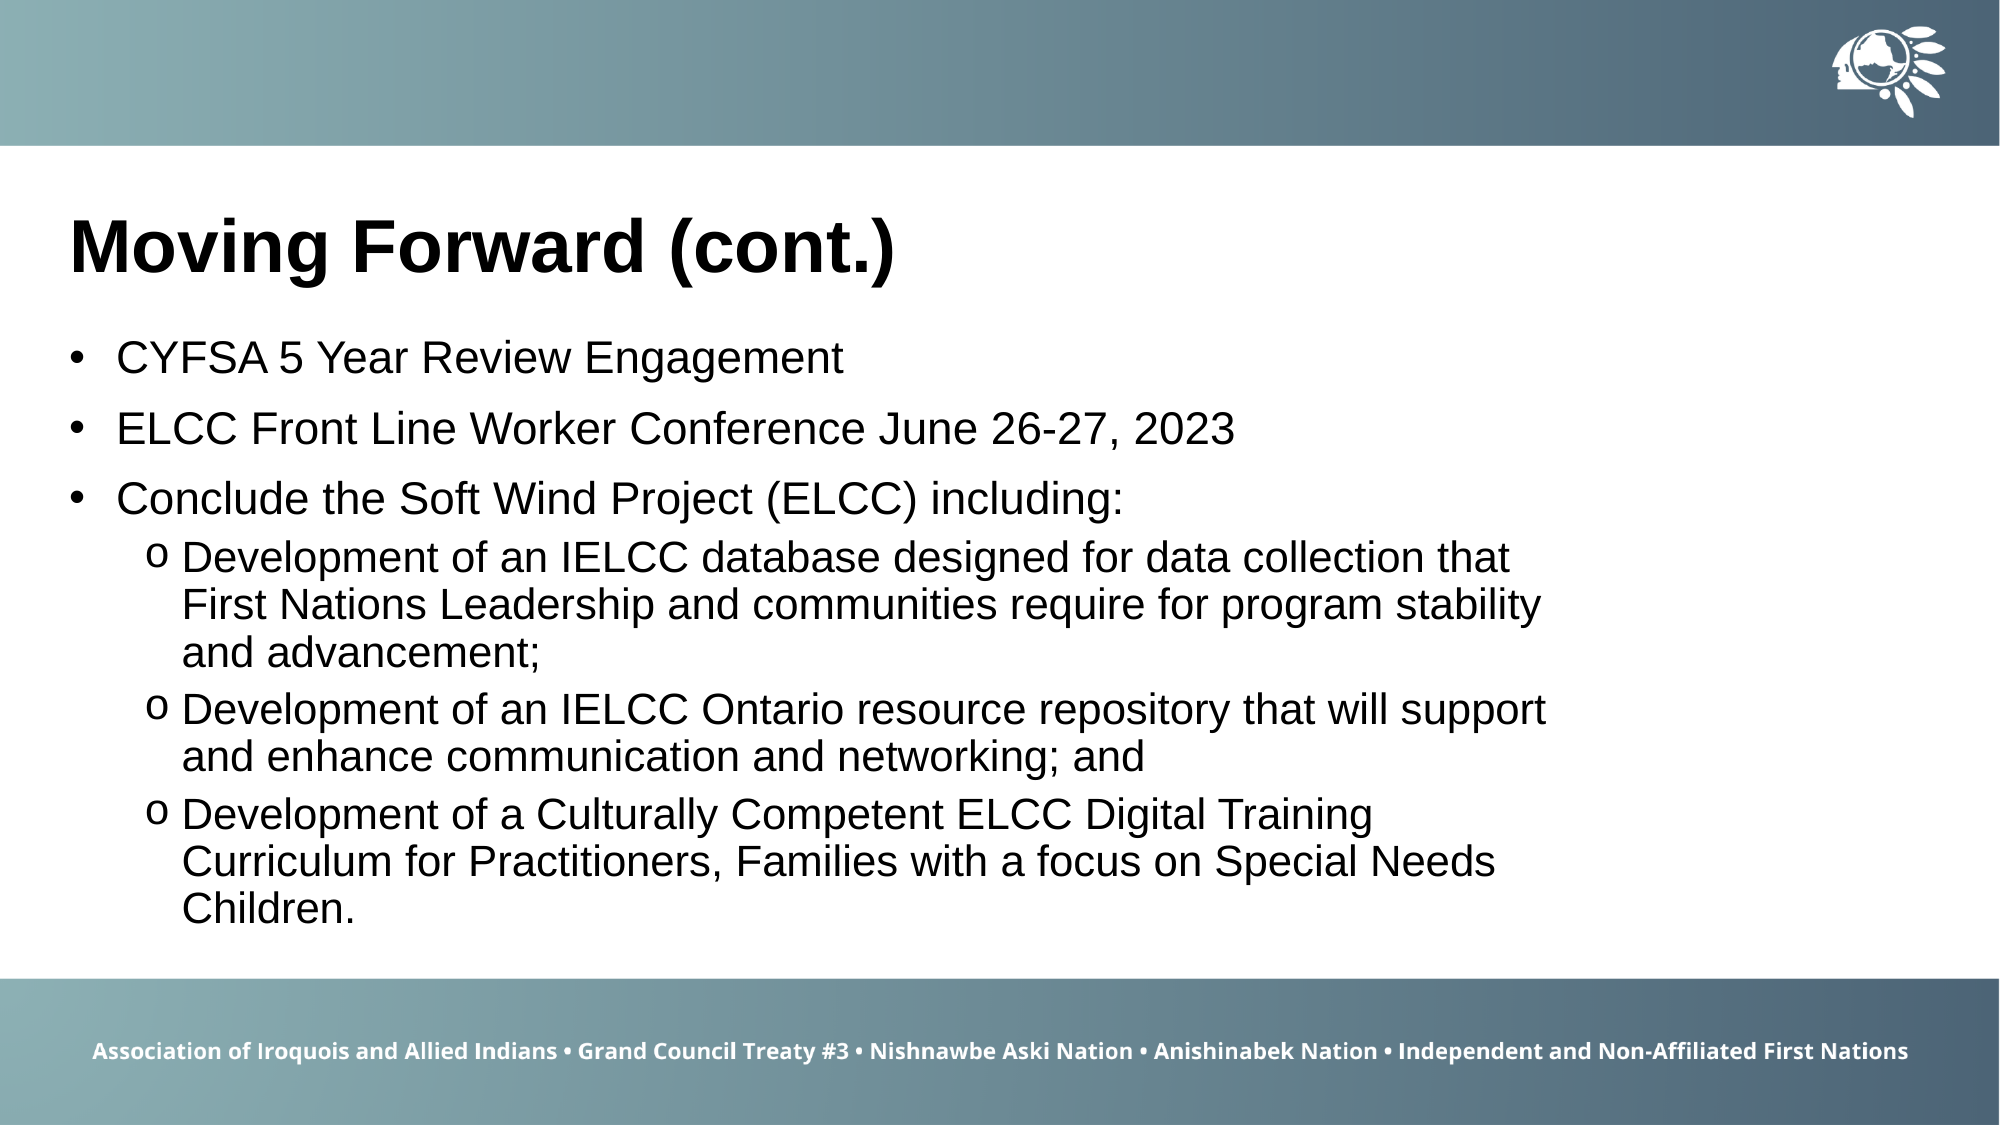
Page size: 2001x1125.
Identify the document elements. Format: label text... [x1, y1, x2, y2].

picture [0, 0, 2000, 1125]
list CYFSA 5 Year Review Engagement ELCC Front Line Worker Conference June 26-27, 2023 Conclude the Soft Wind Project (ELCC) including: Development of an IELCC database designed for data collection that First Nations Leadership and communities require for program stability and advancement; Development of an IELCC Ontario resource repository that will support and enhance communication and networking; and Development of a Culturally Competent ELCC Digital Training Curriculum for Practitioners, Families with a focus on Special Needs Children. [54, 326, 1610, 1125]
list Moving Forward (cont.) [54, 200, 1355, 327]
